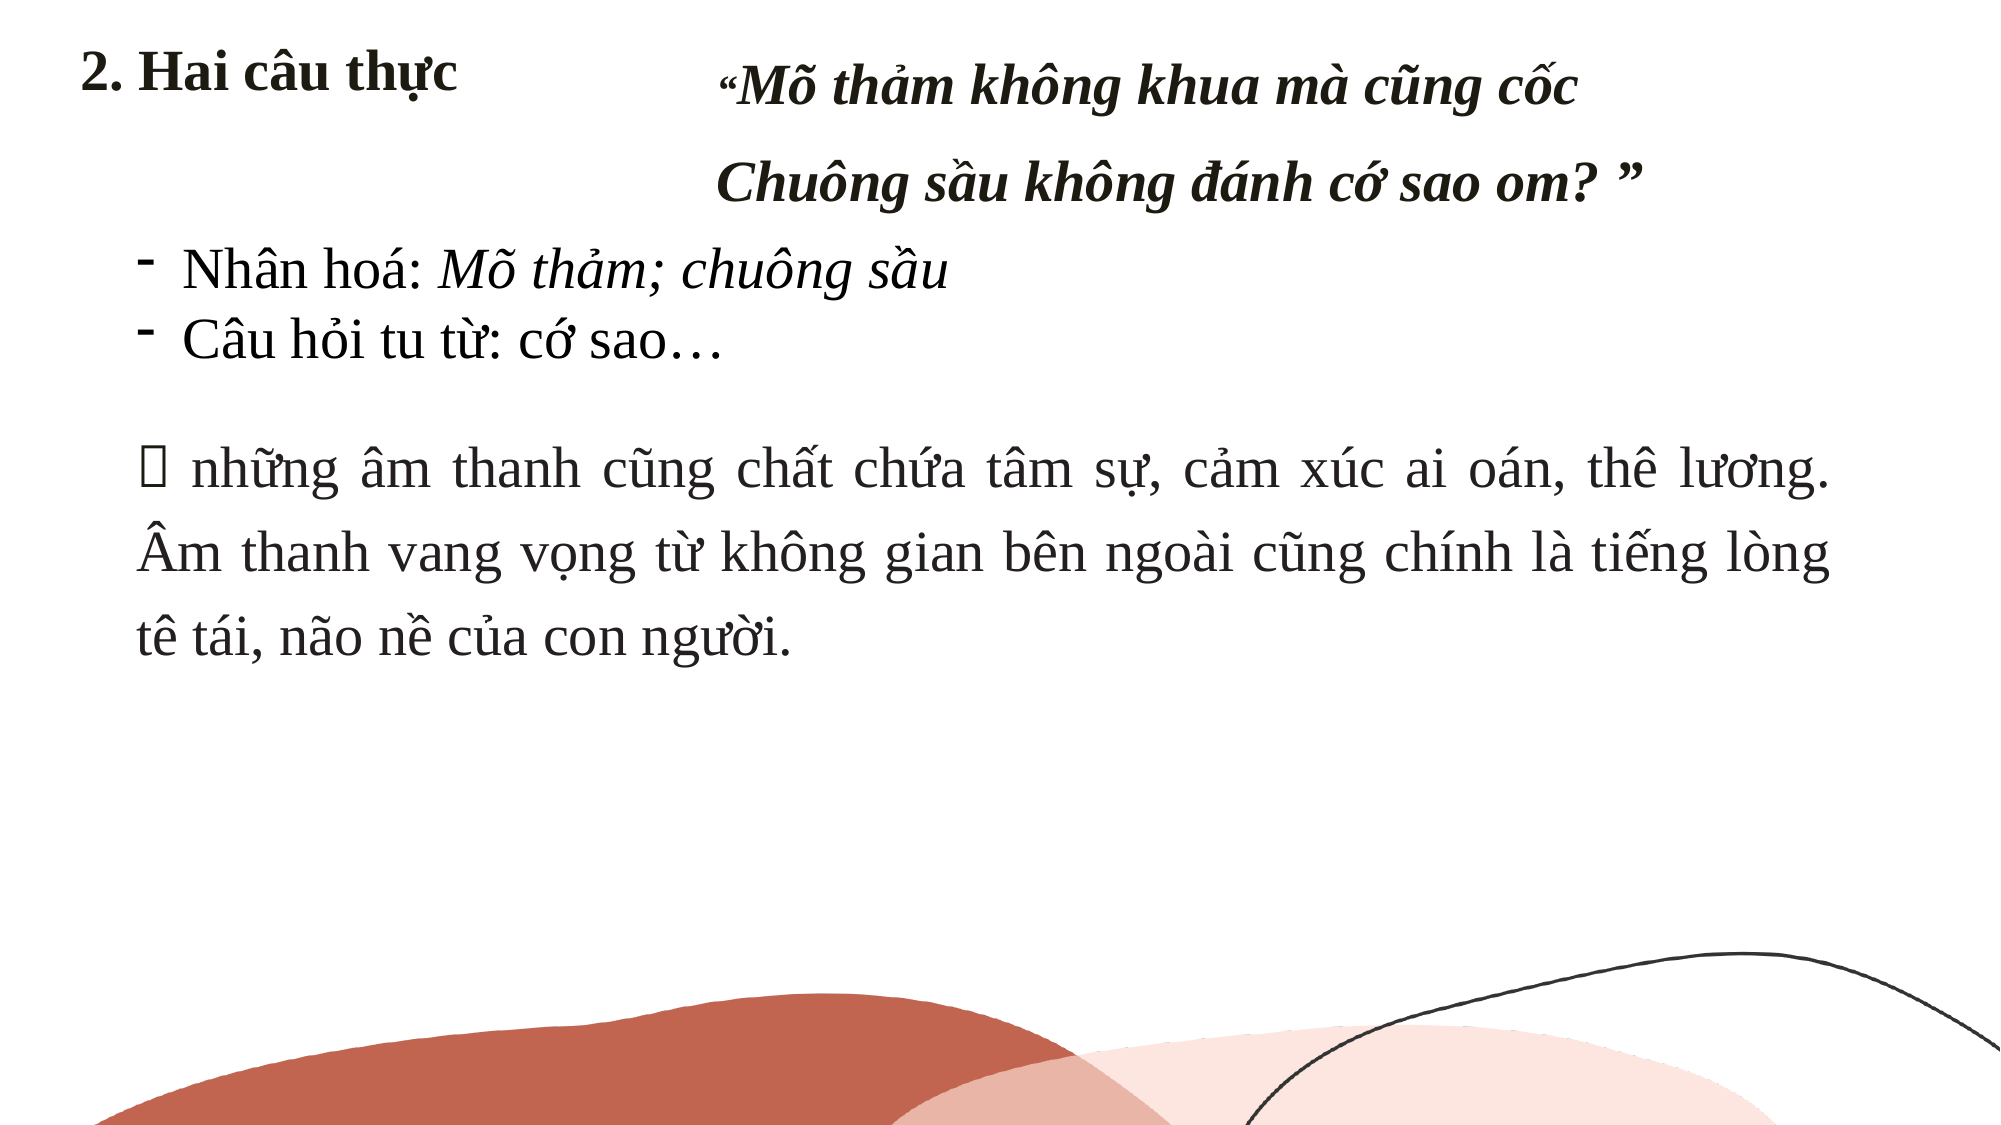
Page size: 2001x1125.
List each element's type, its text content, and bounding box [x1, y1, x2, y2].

picture [7, 924, 2000, 1125]
text_box Nhân hoá: Mõ thảm; chuông sầu Câu hỏi tu từ: cớ sao… [121, 223, 1091, 378]
text_box “Mõ thảm không khua mà cũng cốc Chuông sầu không đánh cớ sao om? ” [701, 28, 1709, 221]
text_box 2. Hai câu thực [65, 13, 1942, 110]
text_box  những âm thanh cũng chất chứa tâm sự, cảm xúc ai oán, thê lương. Âm thanh vang vọng từ không gian bên ngoài cũng chính là tiếng lòng tê tái, não nề của con người. [121, 407, 1847, 745]
